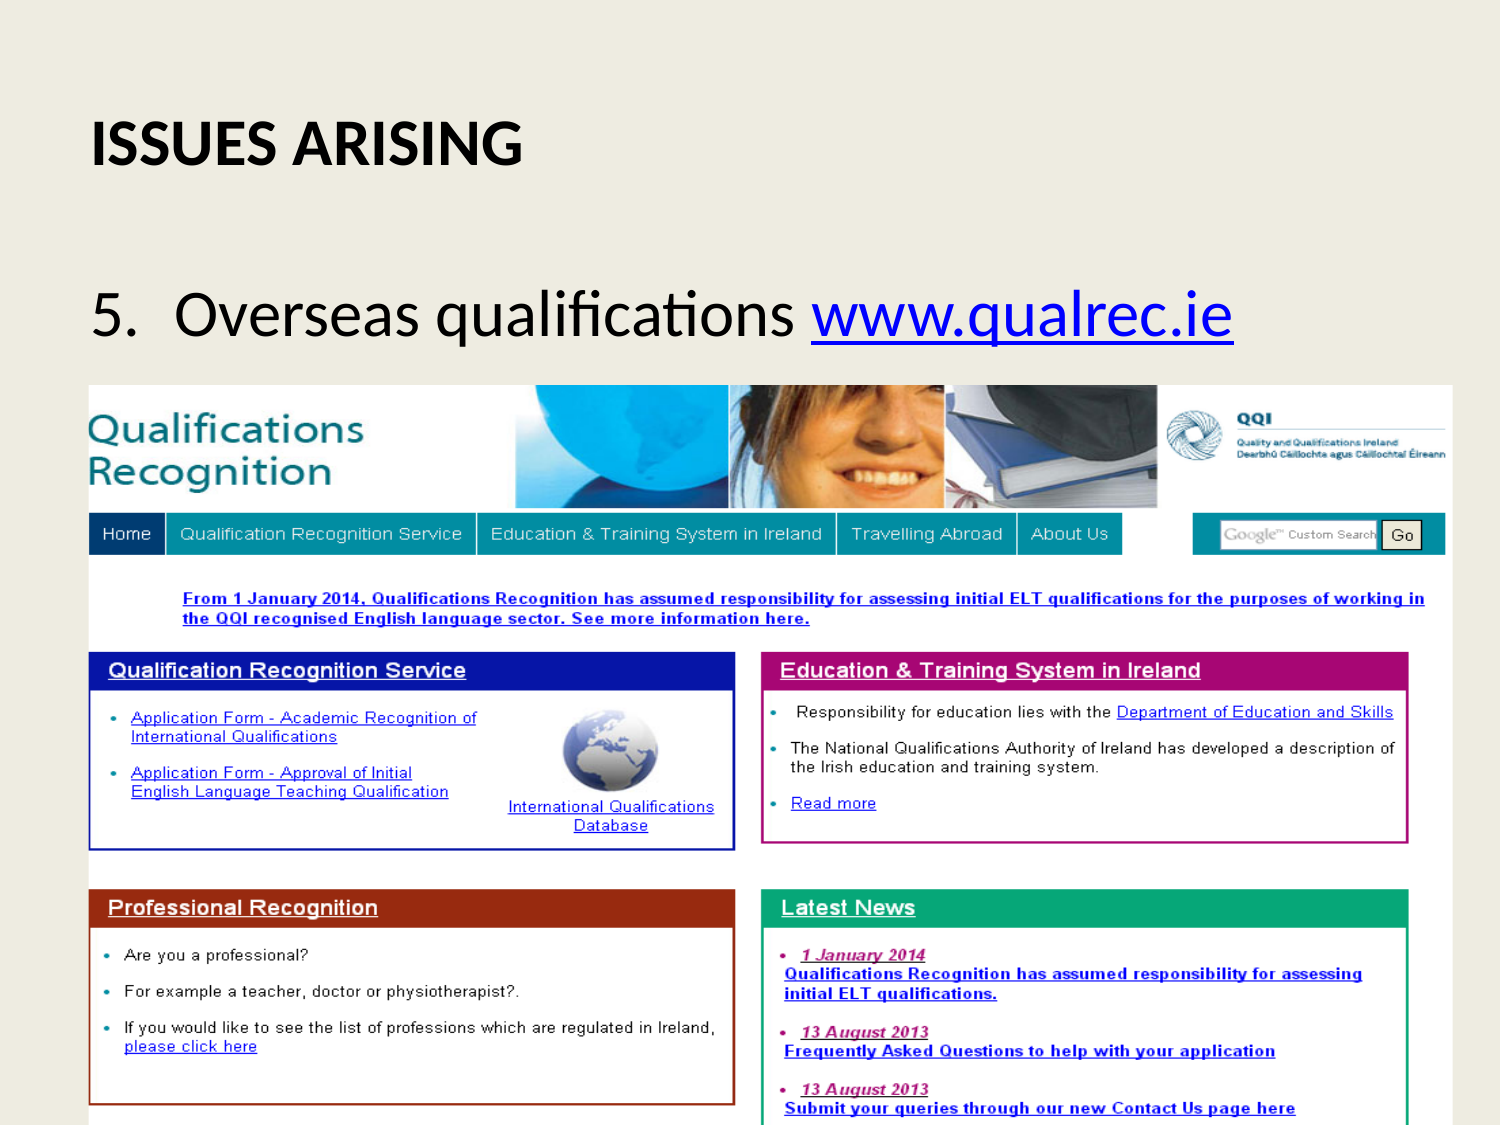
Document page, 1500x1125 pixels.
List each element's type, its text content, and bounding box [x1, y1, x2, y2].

title ISSUES ARISING [75, 45, 1425, 233]
picture [88, 385, 1453, 1125]
list Overseas qualifications www.qualrec.ie [75, 262, 1425, 1005]
